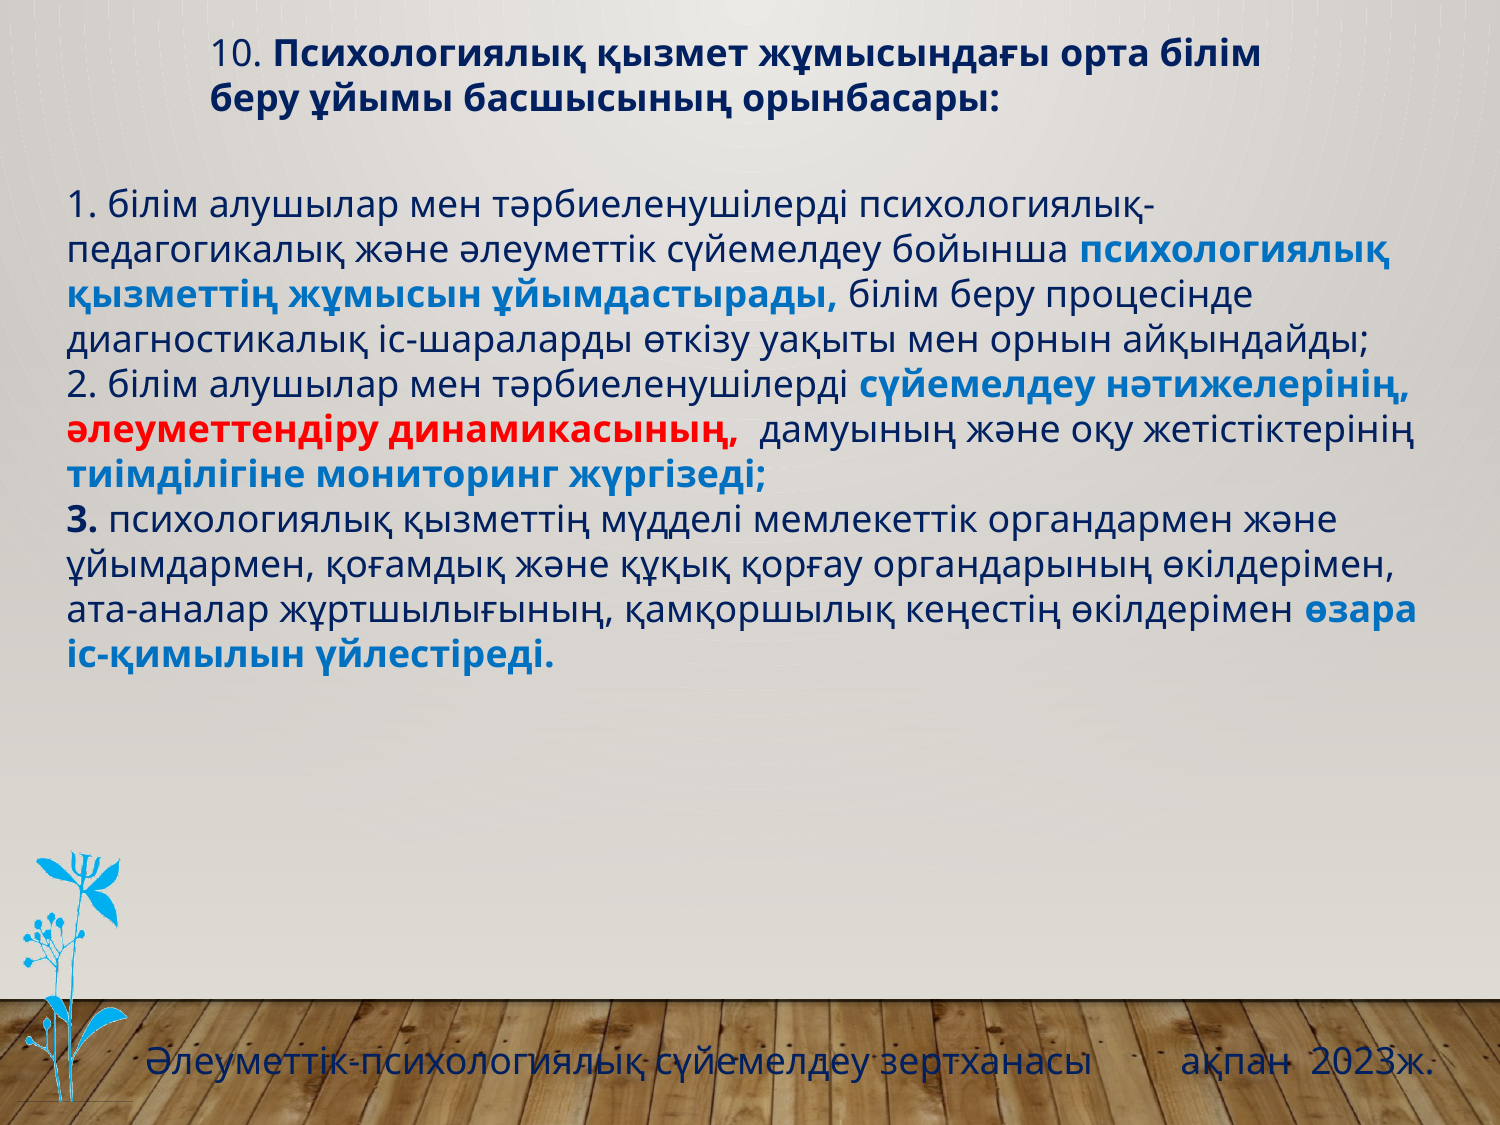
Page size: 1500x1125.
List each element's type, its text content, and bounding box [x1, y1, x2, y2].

text_box 10. Психологиялық қызмет жұмысындағы орта білім беру ұйымы басшысының орынбасары: [194, 21, 1376, 126]
text_box білім алушылар мен тәрбиеленушілерді психологиялық-педагогикалық және әлеуметтік сүйемелдеу бойынша психологиялық қызметтің жұмысын ұйымдастырады, білім беру процесінде диагностикалық іс-шараларды өткізу уақыты мен орнын айқындайды; білім алушылар мен тәрбиеленушілерді сүйемелдеу нәтижелерінің, әлеуметтендіру динамикасының, дамуының және оқу жетістіктерінің тиімділігіне мониторинг жүргізеді; психологиялық қызметтің мүдделі мемлекеттік органдармен және ұйымдармен, қоғамдық және құқық қорғау органдарының өкілдерімен, ата-аналар жұртшылығының, қамқоршылық кеңестің өкілдерімен өзара іс-қимылын үйлестіреді. [51, 172, 1446, 683]
picture [0, 833, 1500, 1125]
text_box Әлеуметтік-психологиялық сүйемелдеу зертханасы ақпан 2023ж. [134, 1029, 1451, 1090]
